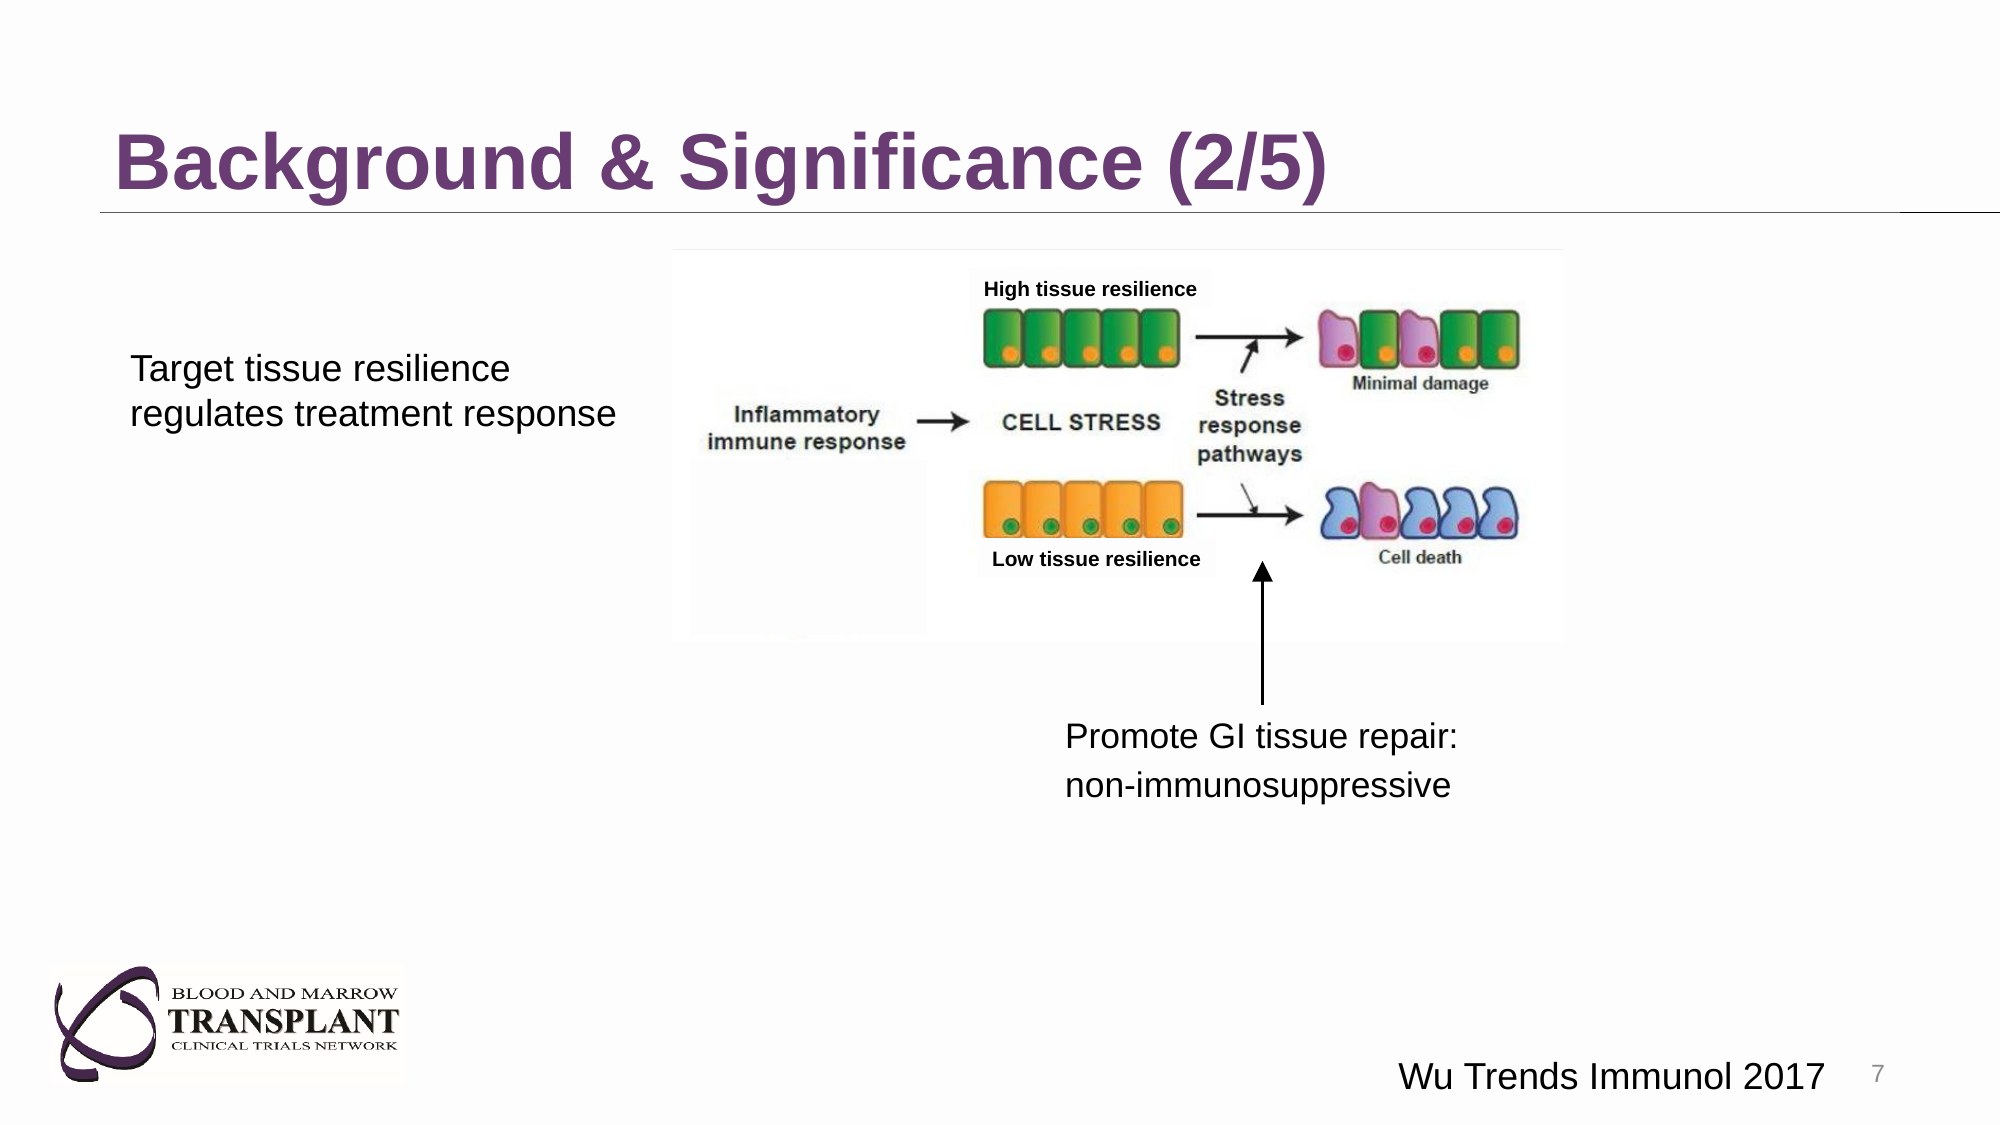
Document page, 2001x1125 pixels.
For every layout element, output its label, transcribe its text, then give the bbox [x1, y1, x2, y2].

text_box Wu Trends Immunol 2017 [1383, 1044, 1842, 1105]
picture [50, 964, 405, 1085]
title Background & Significance (2/5) [99, 24, 1900, 213]
text_box Promote GI tissue repair: non-immunosuppressive [1049, 705, 1519, 800]
text_box Target tissue resilience regulates treatment response [115, 336, 632, 442]
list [673, 249, 1563, 643]
slide_number 7 [1800, 1042, 1900, 1103]
